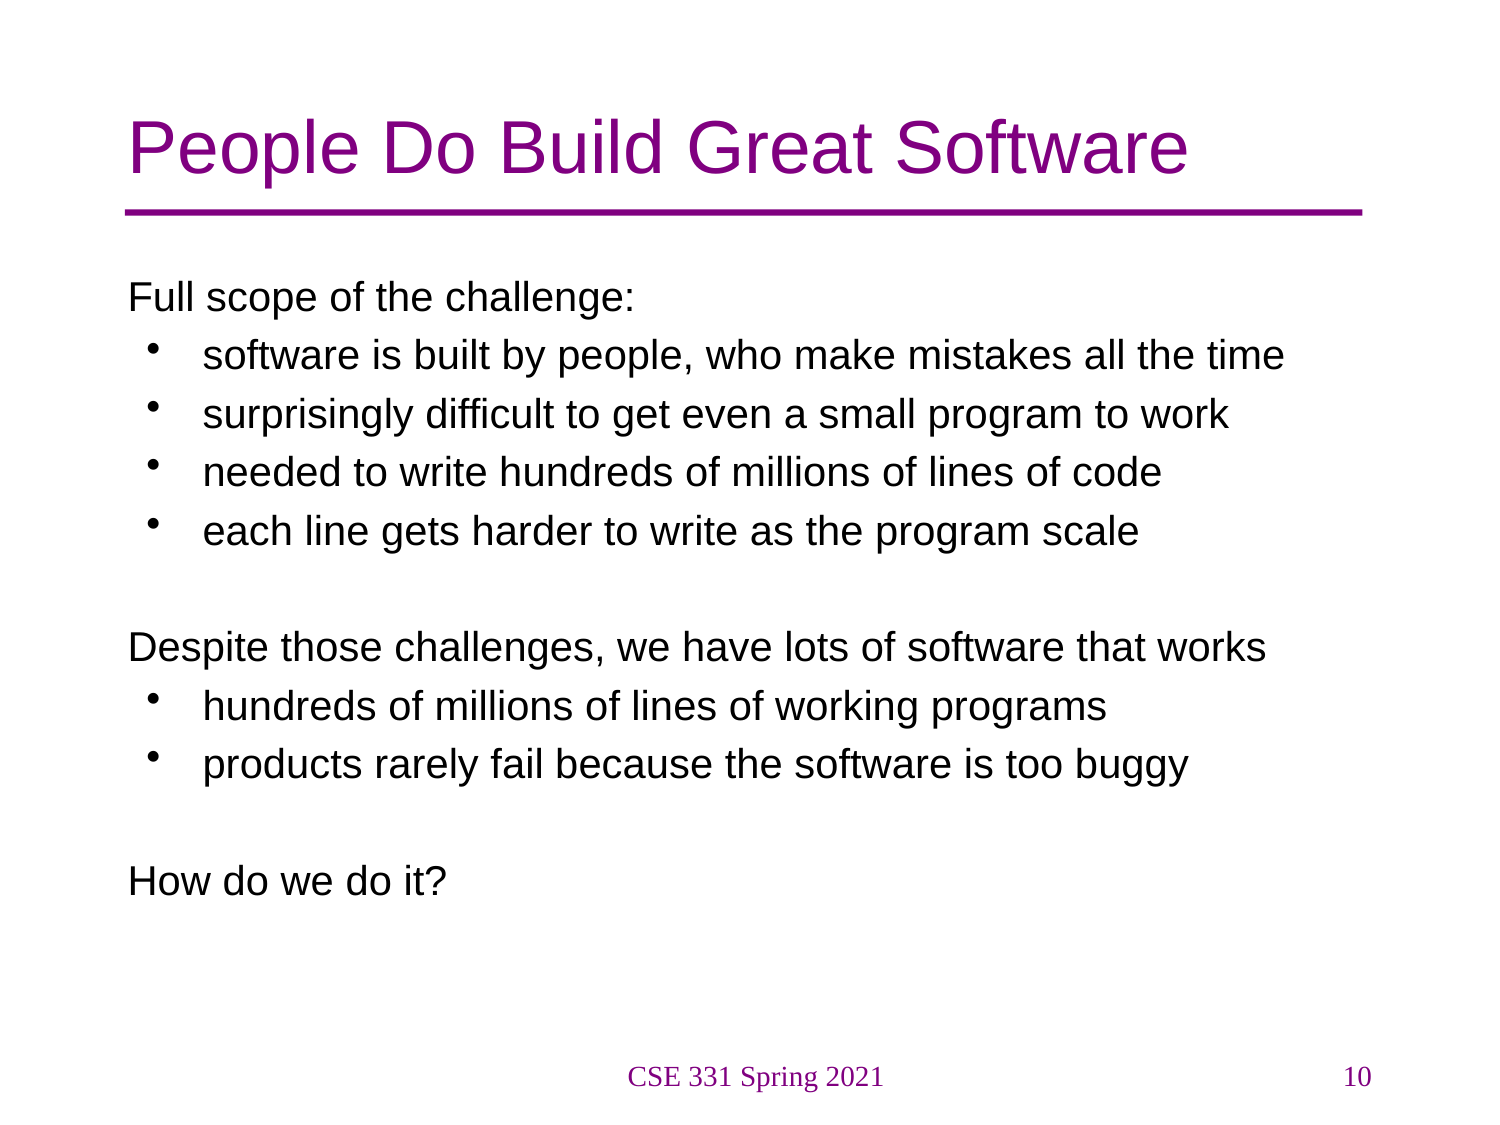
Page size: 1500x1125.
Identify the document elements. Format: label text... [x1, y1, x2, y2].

title People Do Build Great Software [112, 50, 1388, 238]
slide_number 10 [1074, 1049, 1388, 1125]
list Full scope of the challenge: software is built by people, who make mistakes all the time surprisingly difficult to get even a small program to work needed to write hundreds of millions of lines of code each line gets harder to write as the program scale Despite those challenges, we have lots of software that works hundreds of millions of lines of working programs products rarely fail because the software is too buggy How do we do it? [112, 262, 1413, 1000]
footer CSE 331 Spring 2021 [474, 1049, 1038, 1125]
